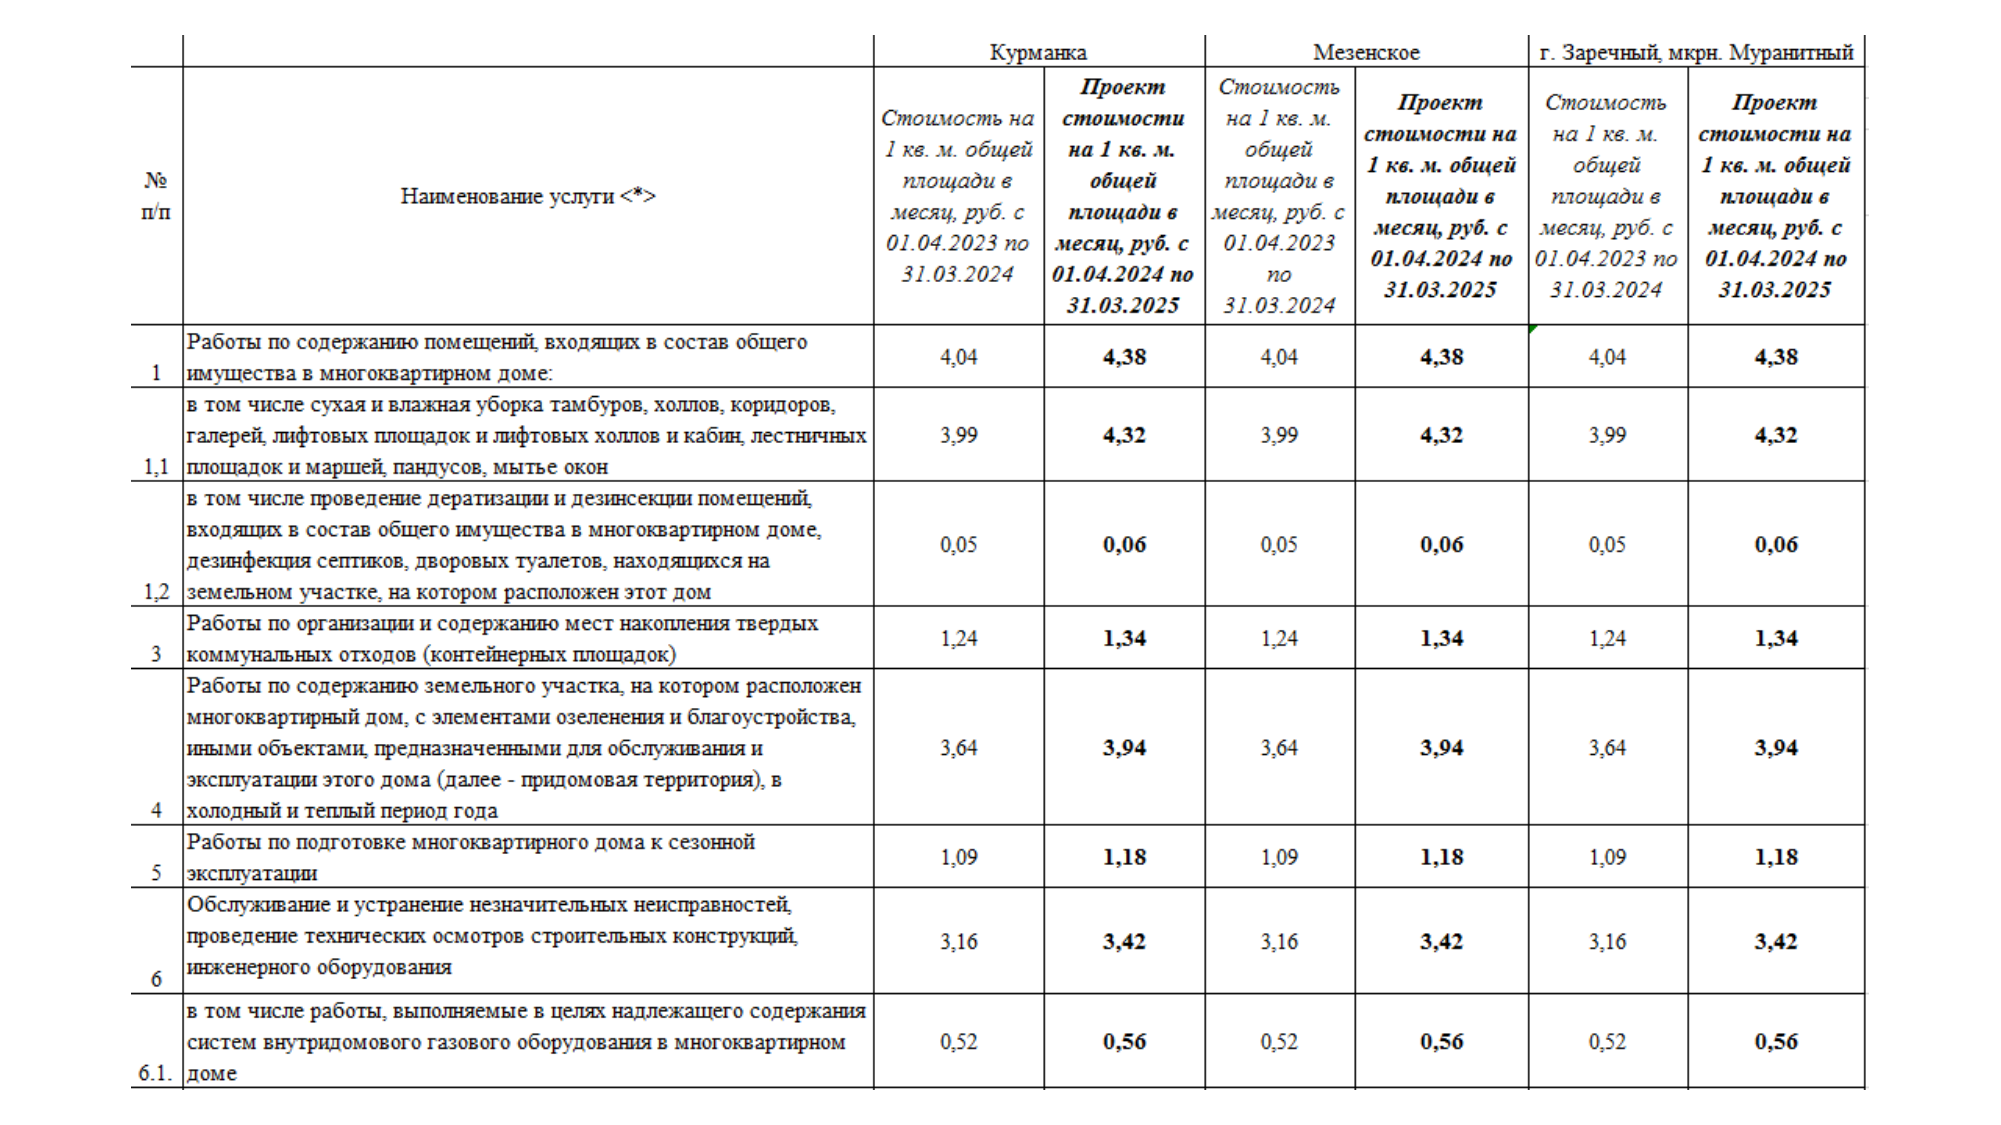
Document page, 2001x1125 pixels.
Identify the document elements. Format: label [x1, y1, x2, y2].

picture [131, 35, 1869, 1090]
